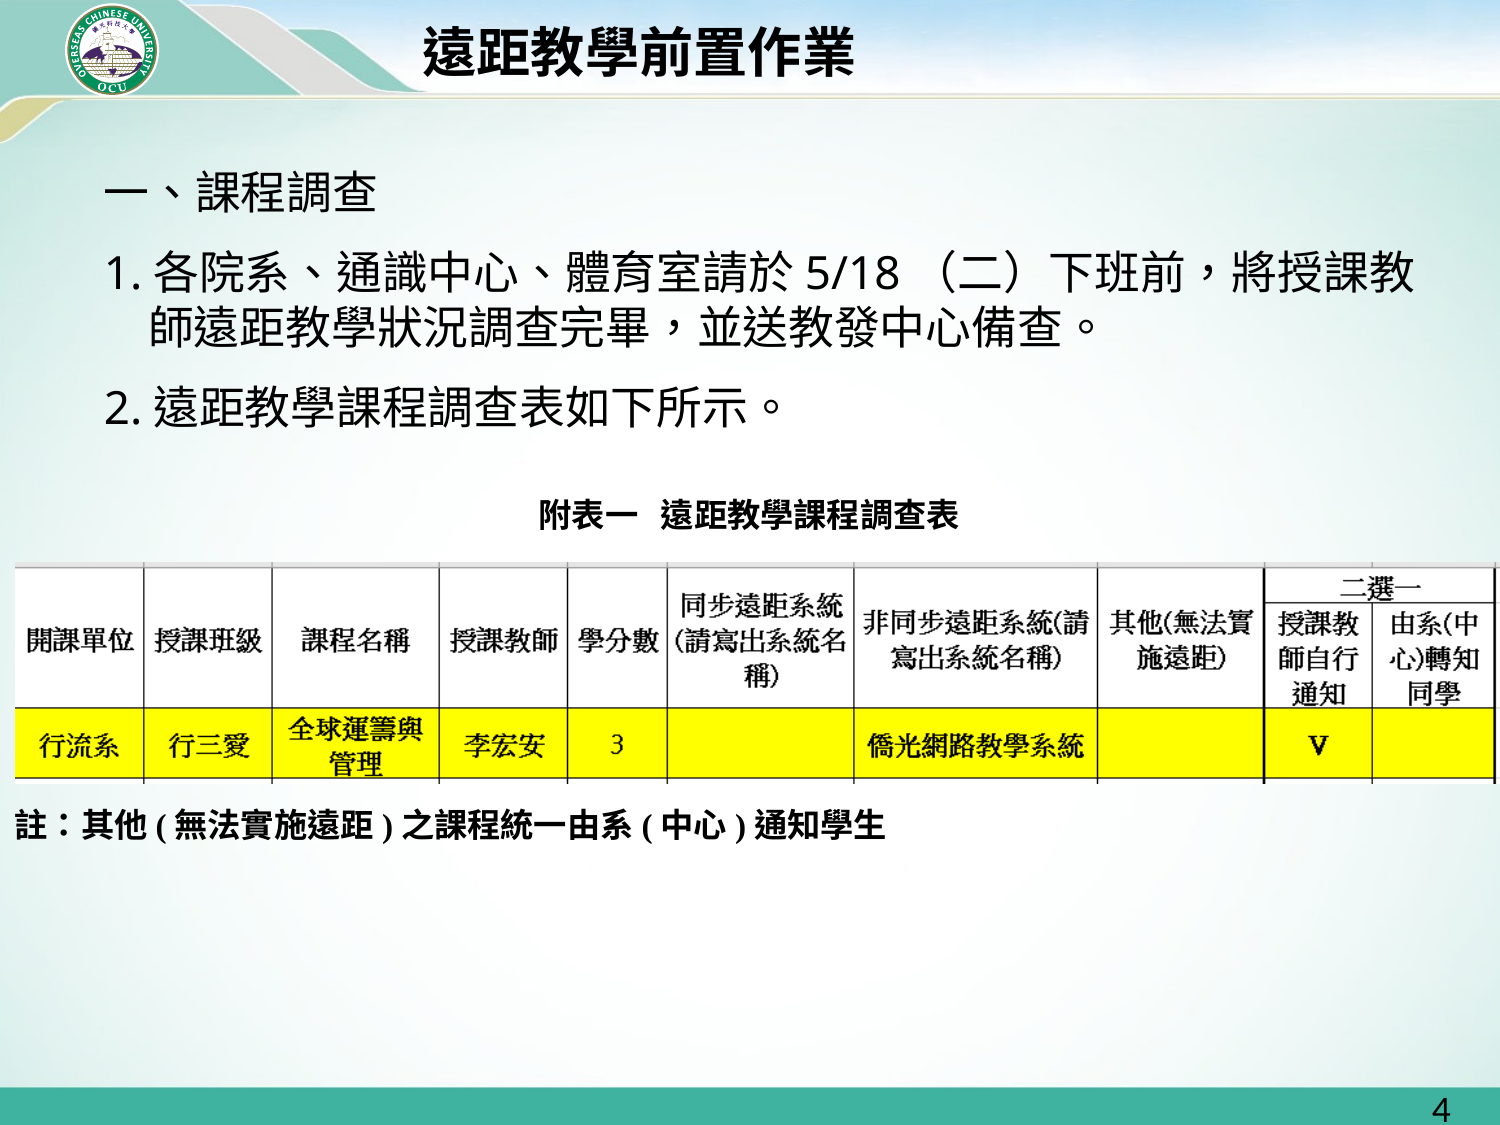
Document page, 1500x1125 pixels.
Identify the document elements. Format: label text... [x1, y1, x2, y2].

title 遠距教學前置作業 [407, 5, 1500, 97]
picture [0, 0, 1500, 1125]
text_box 附表一 遠距教學課程調查表 [237, 486, 1262, 542]
text_box 註：其他(無法實施遠距)之課程統一由系(中心)通知學生 [0, 796, 1025, 852]
slide_number 4 [1371, 1078, 1500, 1125]
text_box 一、課程調查 1.各院系、通識中心、體育室請於5/18（二）下班前，將授課教師遠距教學狀況調查完畢，並送教發中心備查。 2.遠距教學課程調查表如下所示。 [89, 156, 1456, 441]
